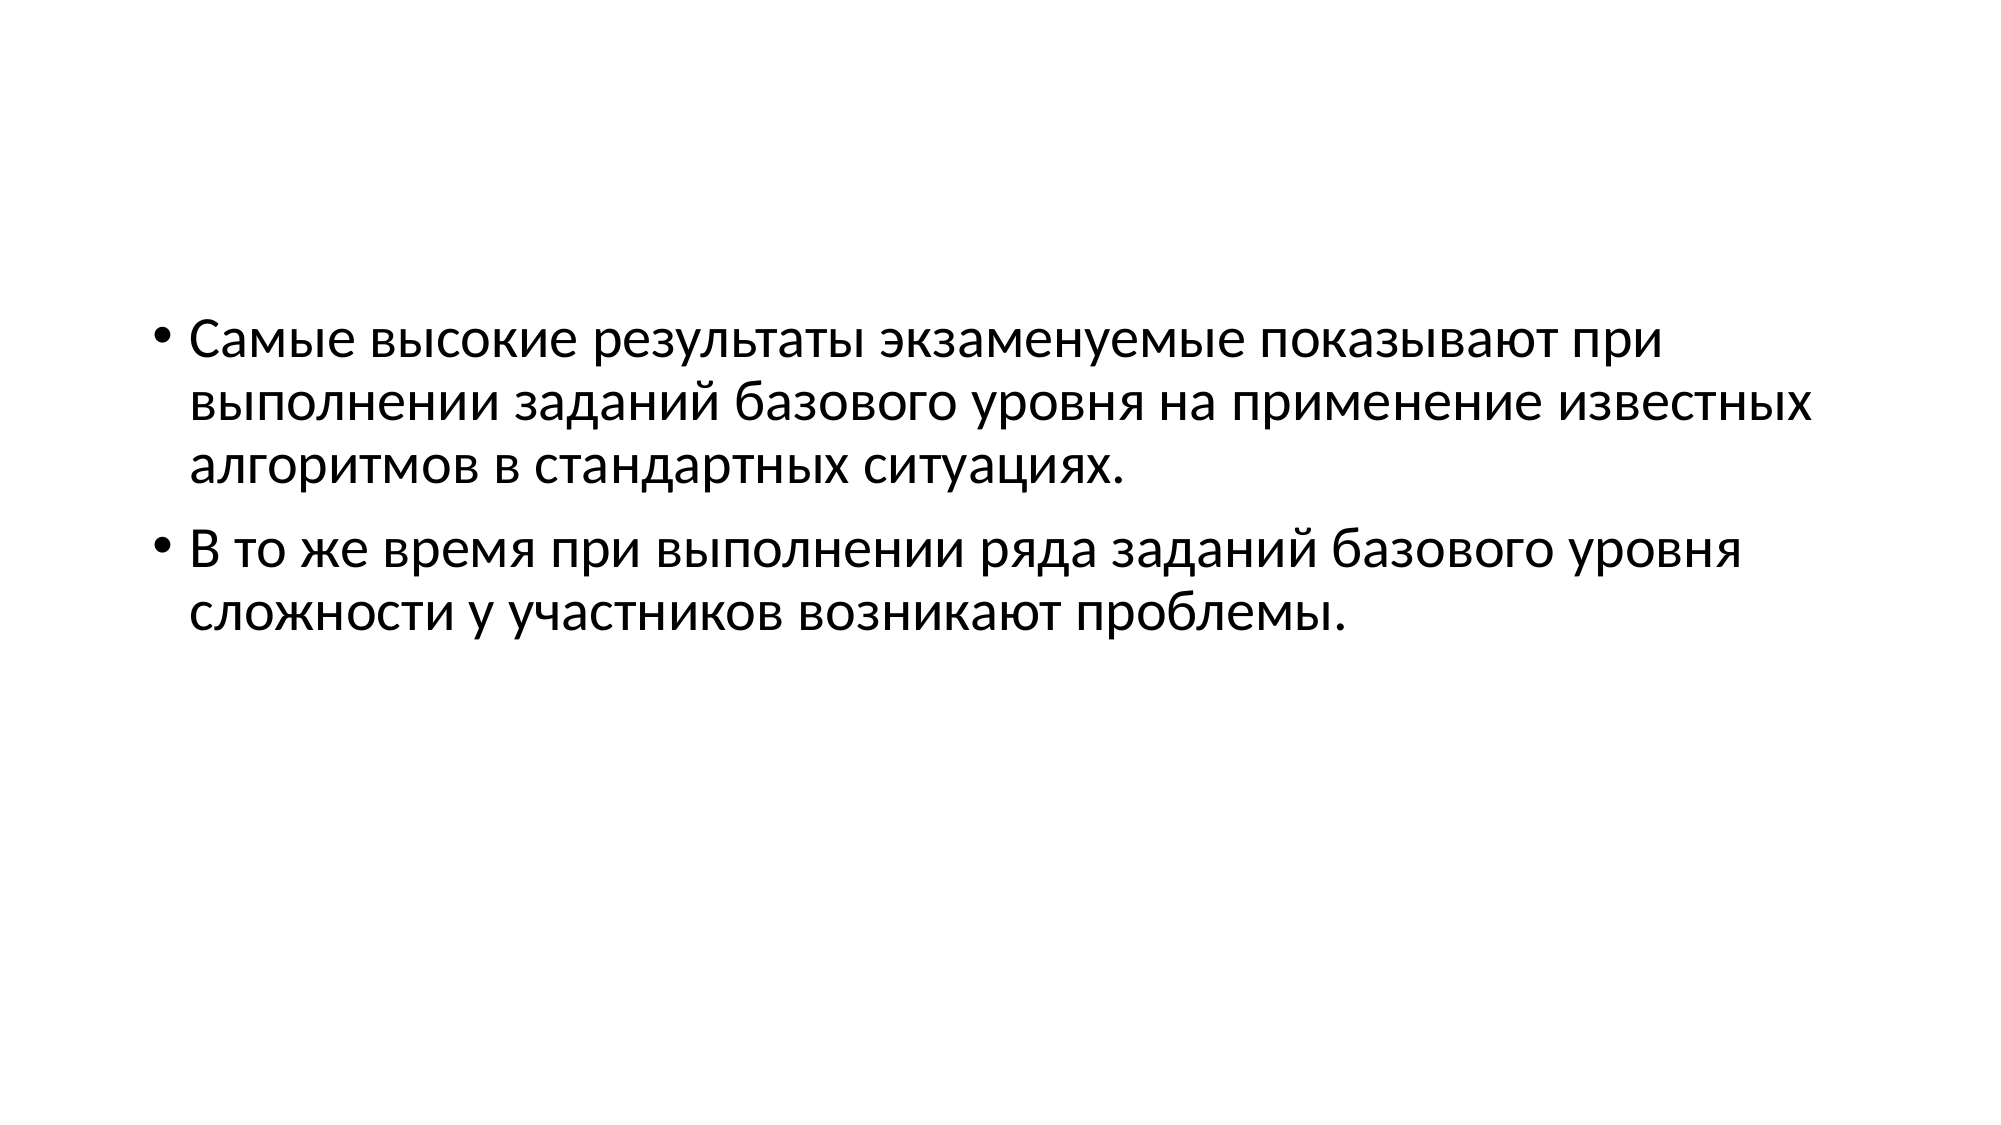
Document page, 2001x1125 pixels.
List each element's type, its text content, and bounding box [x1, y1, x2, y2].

list Самые высокие результаты экзаменуемые показывают при выполнении заданий базового уровня на применение известных алгоритмов в стандартных ситуациях. В то же время при выполнении ряда заданий базового уровня сложности у участников возникают проблемы. [137, 299, 1863, 1014]
